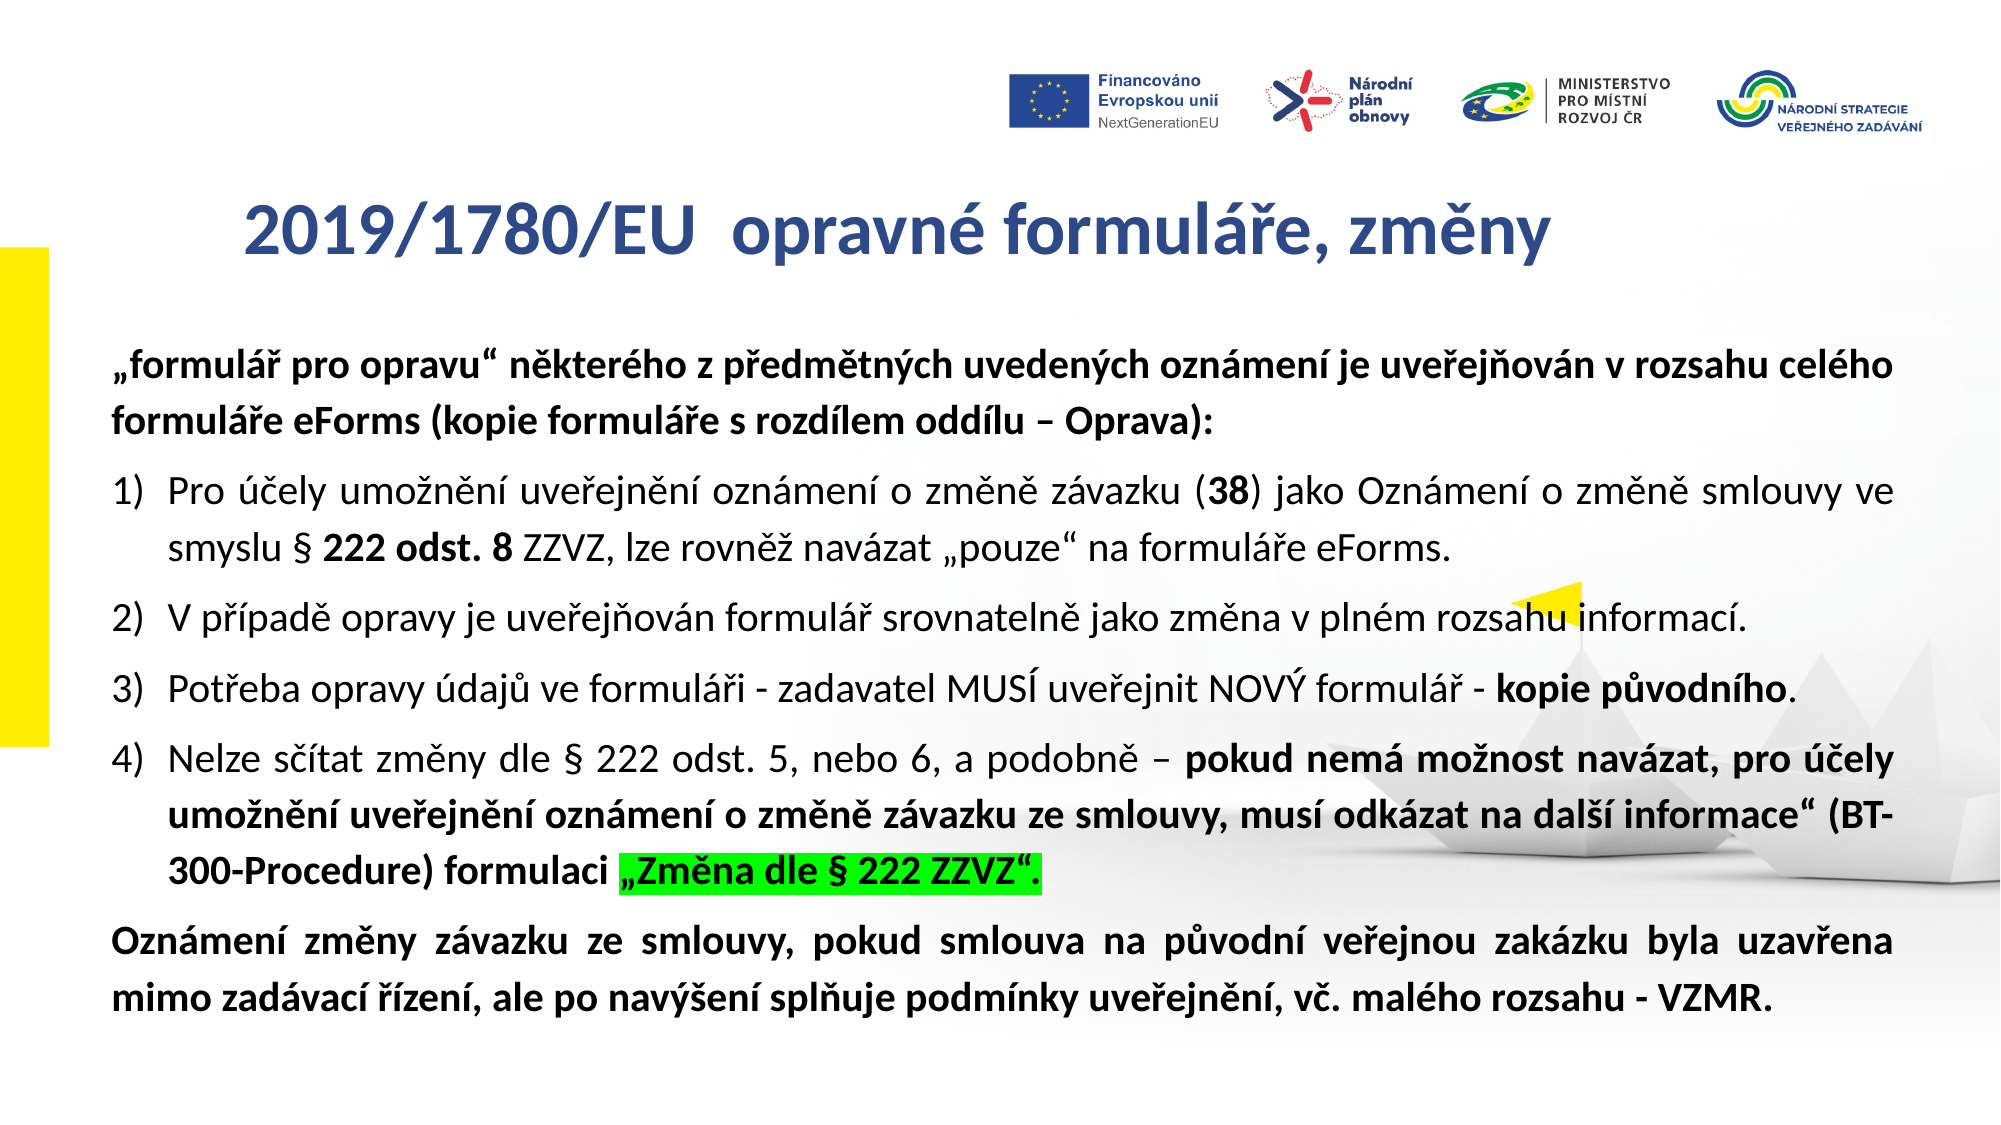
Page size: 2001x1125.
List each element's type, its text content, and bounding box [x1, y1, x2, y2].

text_box 2019/1780/EU opravné formuláře, změny [228, 172, 1633, 278]
picture [0, 0, 2001, 1125]
text_box „formulář pro opravu“ některého z předmětných uvedených oznámení je uveřejňován v rozsahu celého formuláře eForms (kopie formuláře s rozdílem oddílu – Oprava): Pro účely umožnění uveřejnění oznámení o změně závazku (38) jako Oznámení o změně smlouvy ve smyslu § 222 odst. 8 ZZVZ, lze rovněž navázat „pouze“ na formuláře eForms. V případě opravy je uveřejňován formulář srovnatelně jako změna v plném rozsahu informací. Potřeba opravy údajů ve formuláři - zadavatel MUSÍ uveřejnit NOVÝ formulář - kopie původního. Nelze sčítat změny dle § 222 odst. 5, nebo 6, a podobně – pokud nemá možnost navázat, pro účely umožnění uveřejnění oznámení o změně závazku ze smlouvy, musí odkázat na další informace“ (BT-300-Procedure) formulaci „Změna dle § 222 ZZVZ“. Oznámení změny závazku ze smlouvy, pokud smlouva na původní veřejnou zakázku byla uzavřena mimo zadávací řízení, ale po navýšení splňuje podmínky uveřejnění, vč. malého rozsahu - VZMR. [96, 323, 1910, 944]
